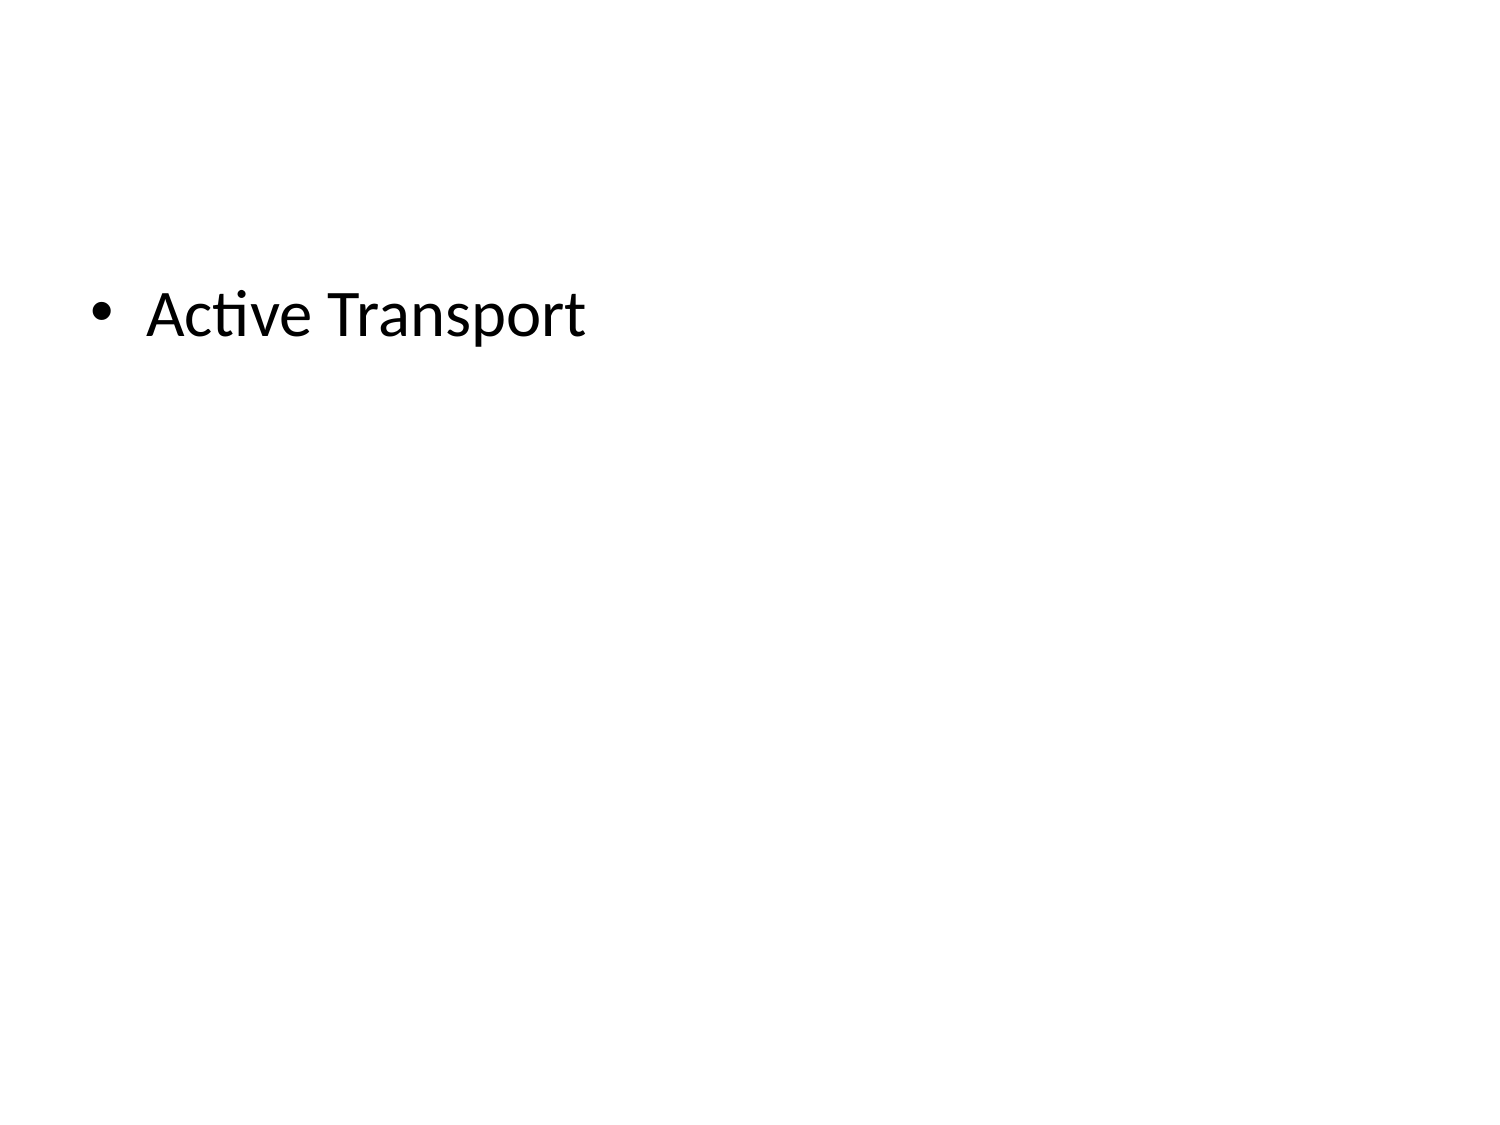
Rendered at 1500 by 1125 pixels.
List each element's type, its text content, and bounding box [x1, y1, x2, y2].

list Active Transport [75, 262, 1425, 1005]
